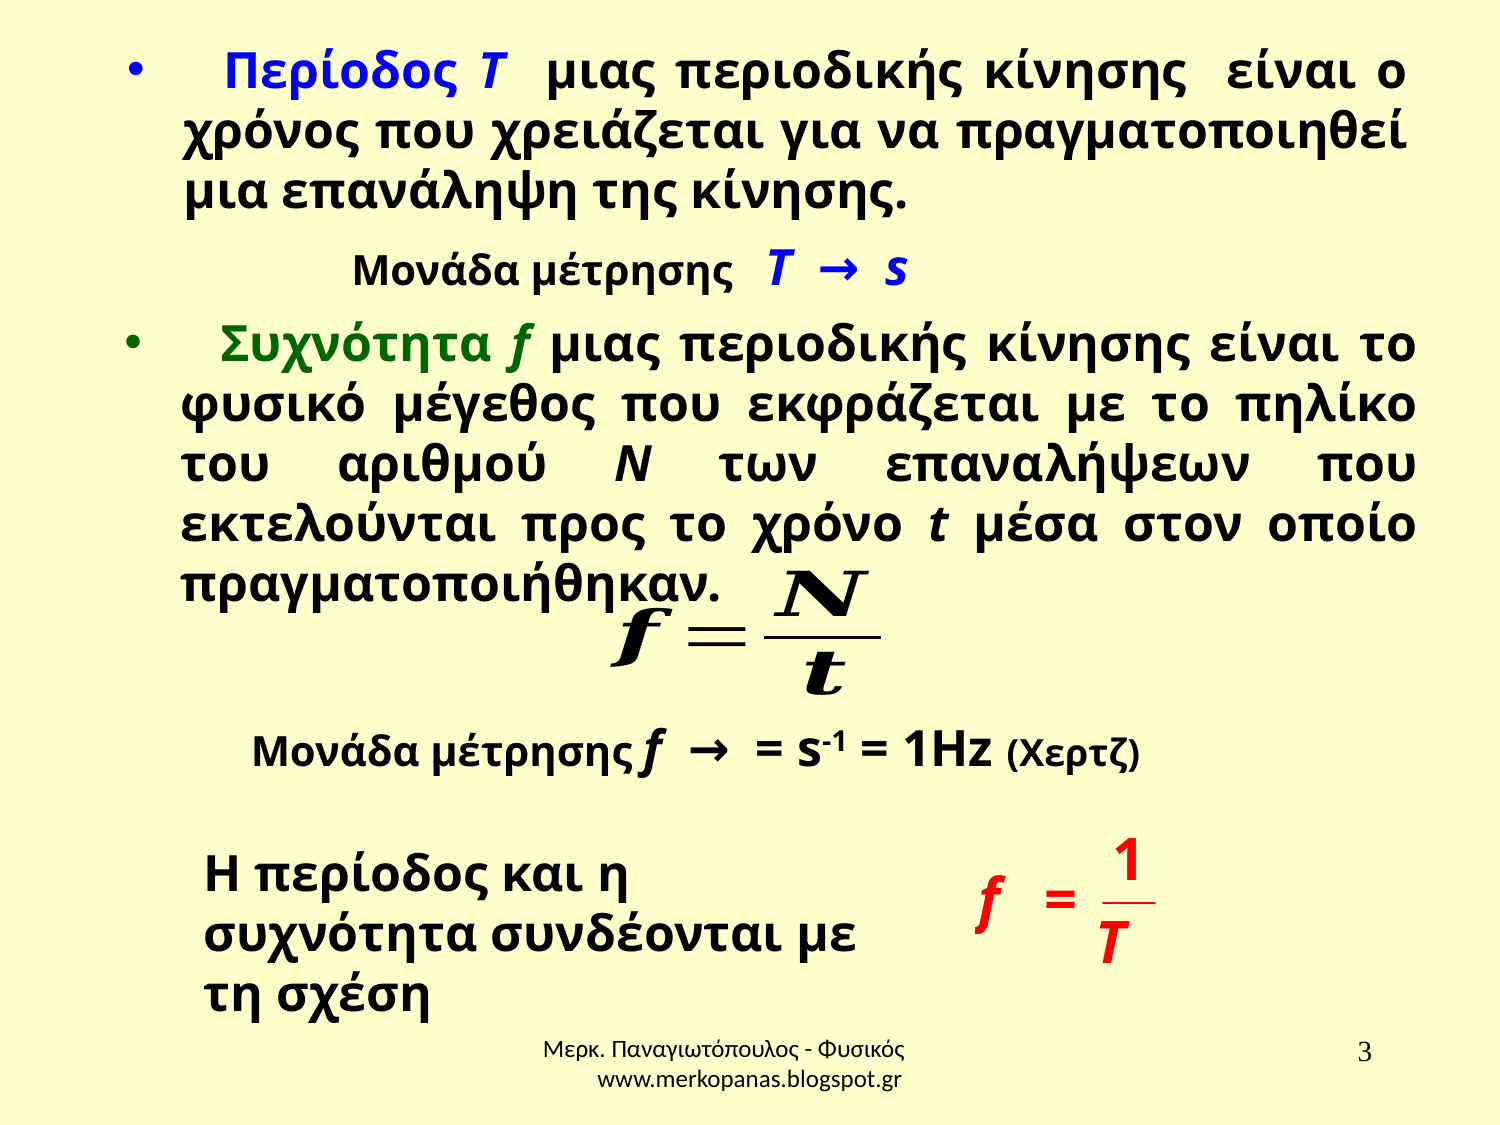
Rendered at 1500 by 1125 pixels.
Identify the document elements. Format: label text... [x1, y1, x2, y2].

text_box Η περίοδος και η συχνότητα συνδέονται με τη σχέση [188, 834, 886, 1029]
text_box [975, 822, 1163, 971]
footer Μερκ. Παναγιωτόπουλος - Φυσικός www.merkopanas.blogspot.gr [512, 1025, 988, 1100]
text_box Περίοδος Τ μιας περιοδικής κίνησης είναι ο χρόνος που χρειάζεται για να πραγματοποιηθεί μια επανάληψη της κίνησης. [112, 30, 1424, 226]
text_box Συχνότητα f μιας περιοδικής κίνησης είναι το φυσικό μέγεθος που εκφράζεται με το πηλίκο του αριθμού Ν των επαναλήψεων που εκτελούνται προς το χρόνο t μέσα στον οποίο πραγματοποιήθηκαν. [109, 304, 1433, 620]
text_box Μονάδα μέτρησης Τ → s [336, 227, 1069, 303]
slide_number 3 [1074, 1025, 1388, 1100]
